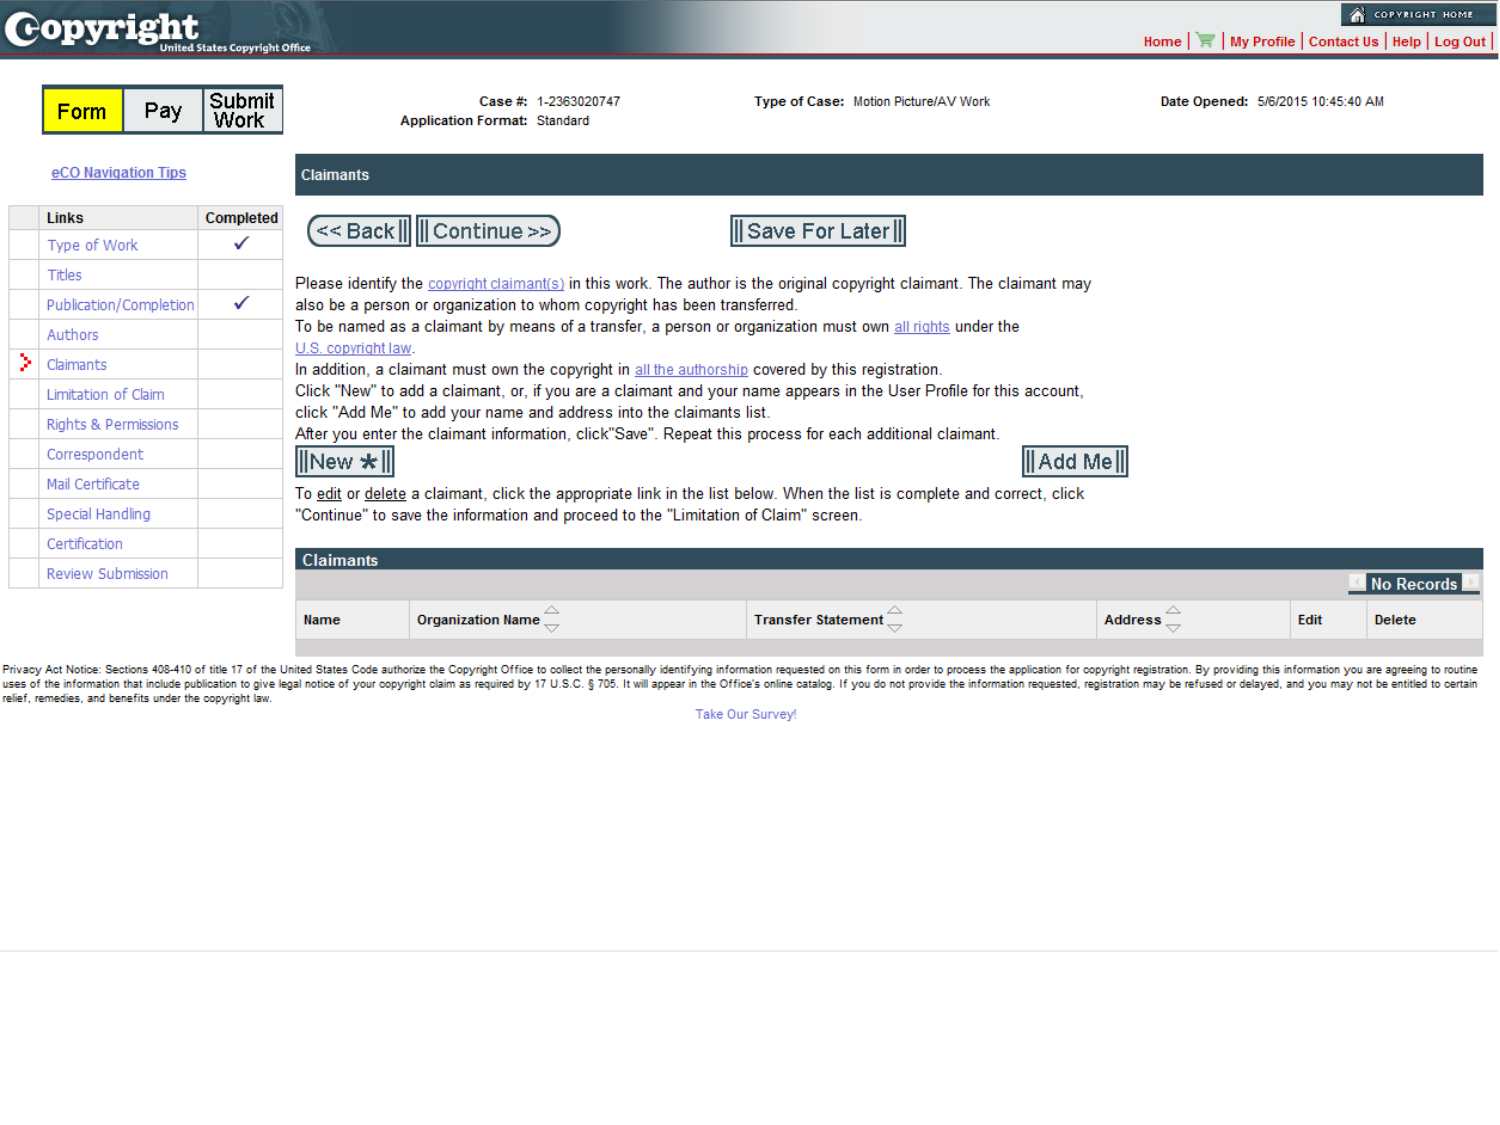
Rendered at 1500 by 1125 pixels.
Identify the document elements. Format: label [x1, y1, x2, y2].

picture [0, 0, 1499, 952]
